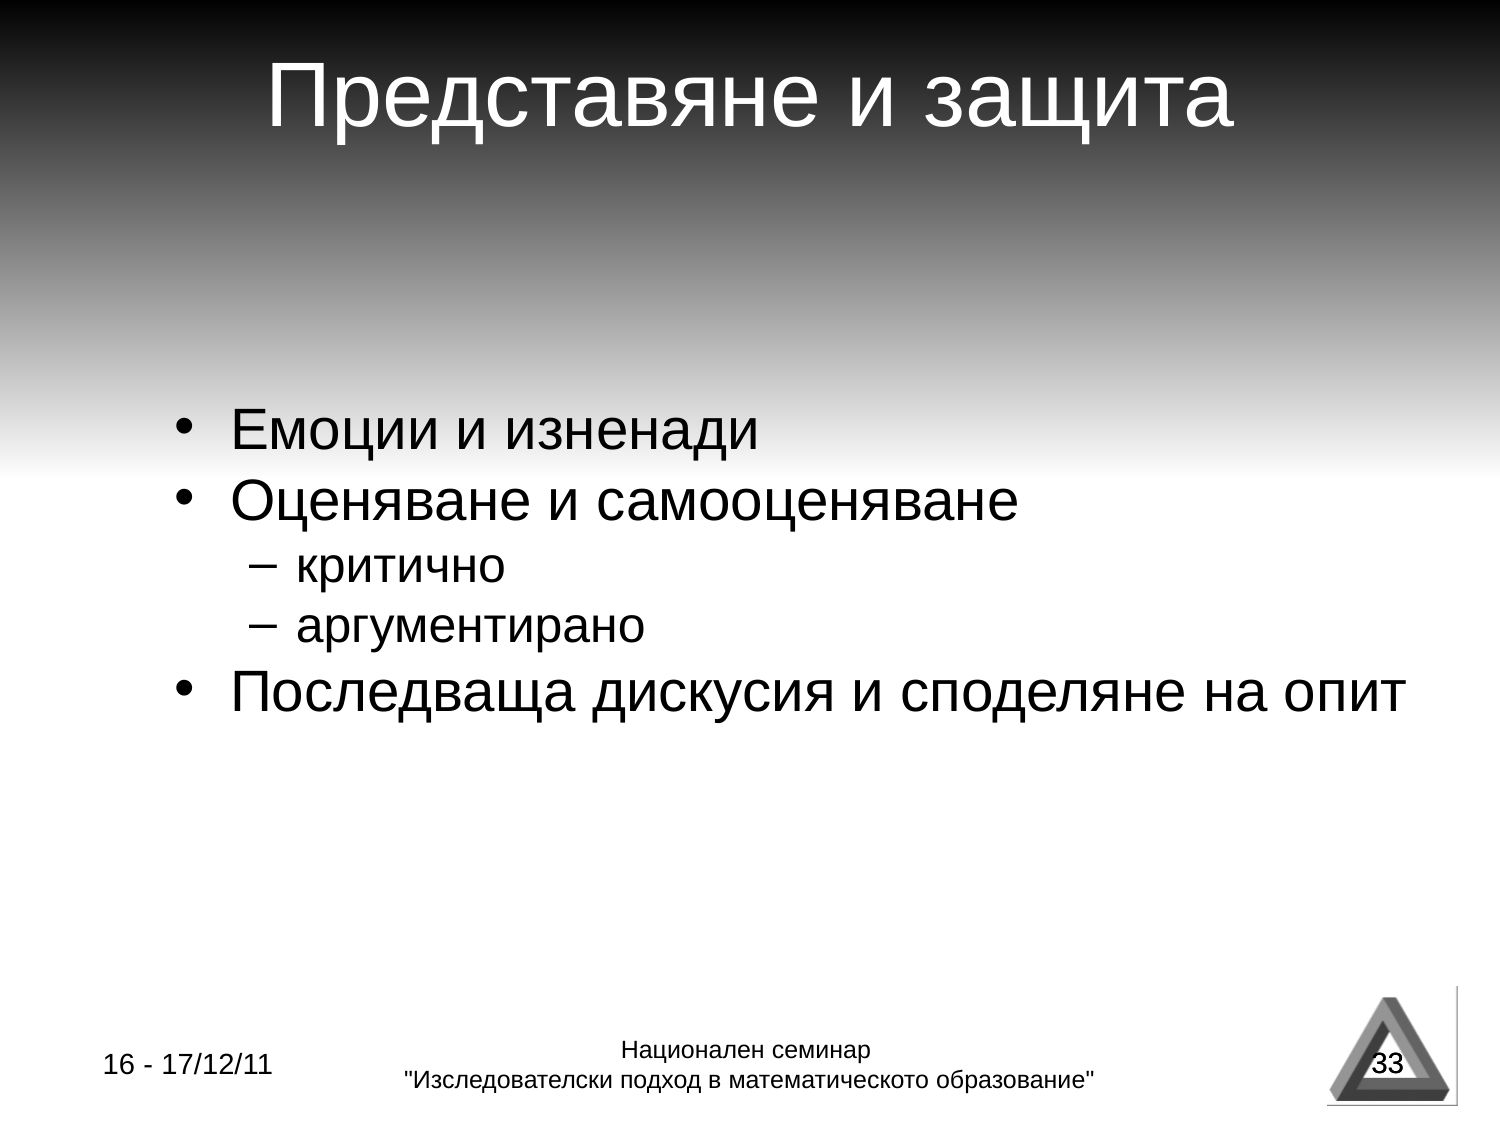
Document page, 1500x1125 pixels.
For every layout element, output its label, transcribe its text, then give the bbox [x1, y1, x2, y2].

slide_number 33 [1186, 1022, 1420, 1102]
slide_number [74, 1024, 302, 1103]
title Представяне и защита [76, 0, 1426, 184]
picture [1327, 986, 1458, 1106]
footer Национален семинар "Изследователски подход в математическото образование" [312, 1024, 1187, 1103]
list Емоции и изненади Оценяване и самооценяване критично аргументирано Последваща дискусия и споделяне на опит [159, 396, 1426, 1006]
